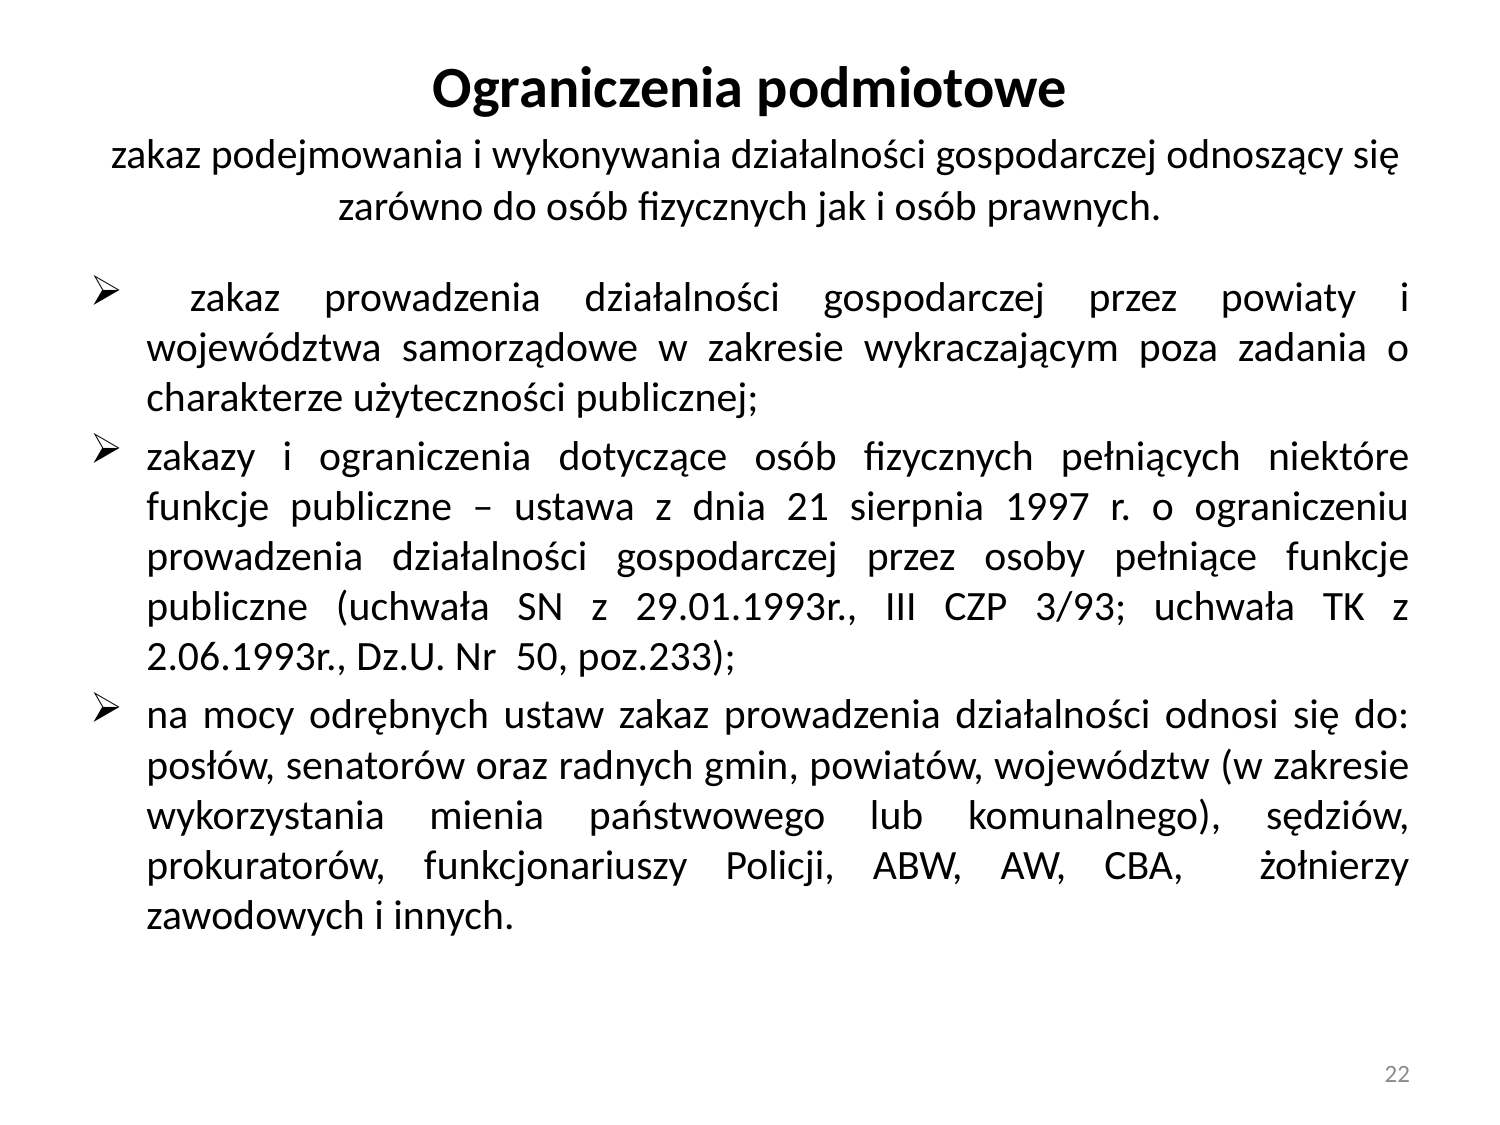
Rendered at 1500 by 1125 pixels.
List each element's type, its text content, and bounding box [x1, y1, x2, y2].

slide_number 22 [1074, 1042, 1425, 1103]
title Ograniczenia podmiotowe zakaz podejmowania i wykonywania działalności gospodarczej odnoszący się zarówno do osób fizycznych jak i osób prawnych. [75, 45, 1425, 233]
list zakaz prowadzenia działalności gospodarczej przez powiaty i województwa samorządowe w zakresie wykraczającym poza zadania o charakterze użyteczności publicznej; zakazy i ograniczenia dotyczące osób fizycznych pełniących niektóre funkcje publiczne – ustawa z dnia 21 sierpnia 1997 r. o ograniczeniu prowadzenia działalności gospodarczej przez osoby pełniące funkcje publiczne (uchwała SN z 29.01.1993r., III CZP 3/93; uchwała TK z 2.06.1993r., Dz.U. Nr 50, poz.233); na mocy odrębnych ustaw zakaz prowadzenia działalności odnosi się do: posłów, senatorów oraz radnych gmin, powiatów, województw (w zakresie wykorzystania mienia państwowego lub komunalnego), sędziów, prokuratorów, funkcjonariuszy Policji, ABW, AW, CBA, żołnierzy zawodowych i innych. [75, 262, 1425, 1005]
